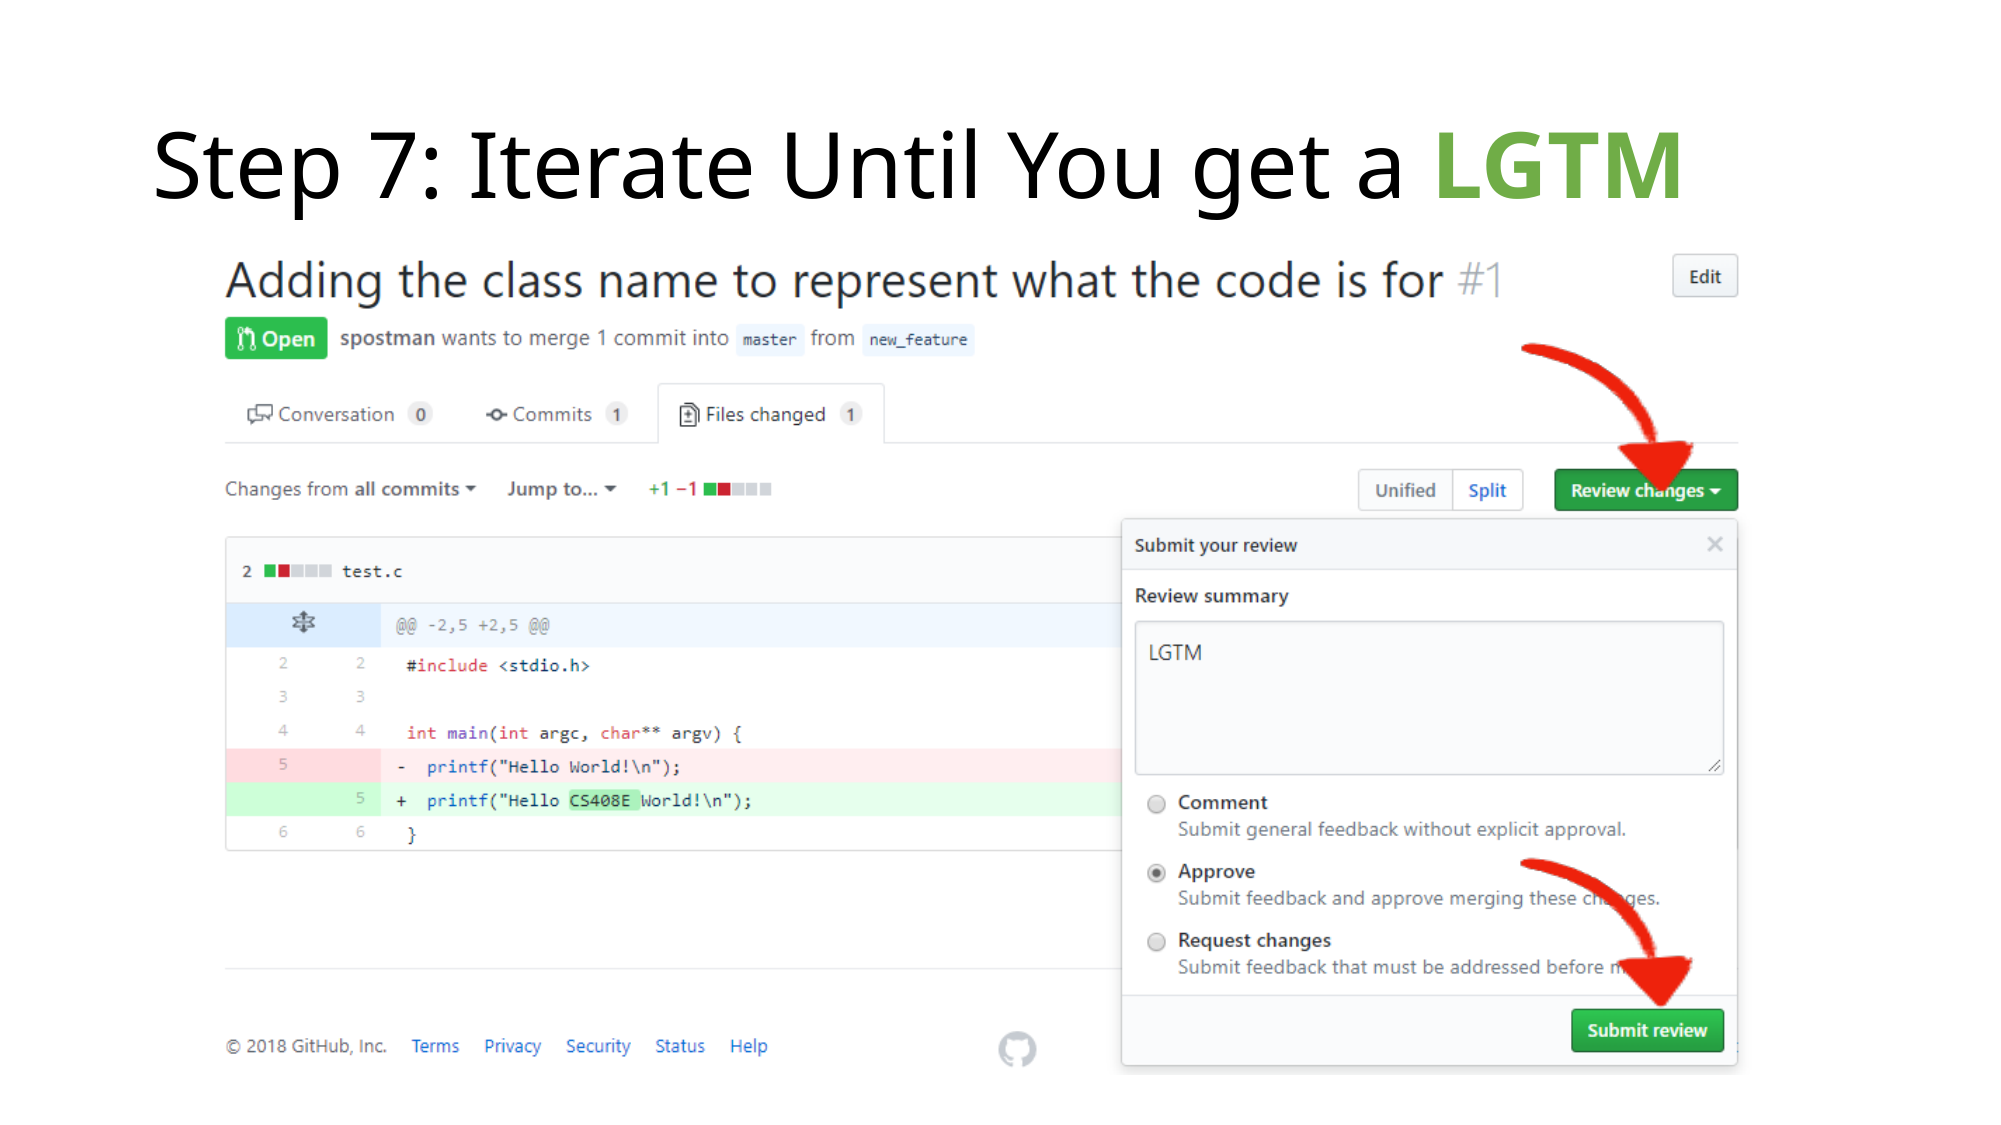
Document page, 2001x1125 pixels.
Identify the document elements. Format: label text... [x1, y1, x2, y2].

picture [199, 237, 1754, 1075]
title Step 7: Iterate Until You get a LGTM [137, 59, 1863, 278]
